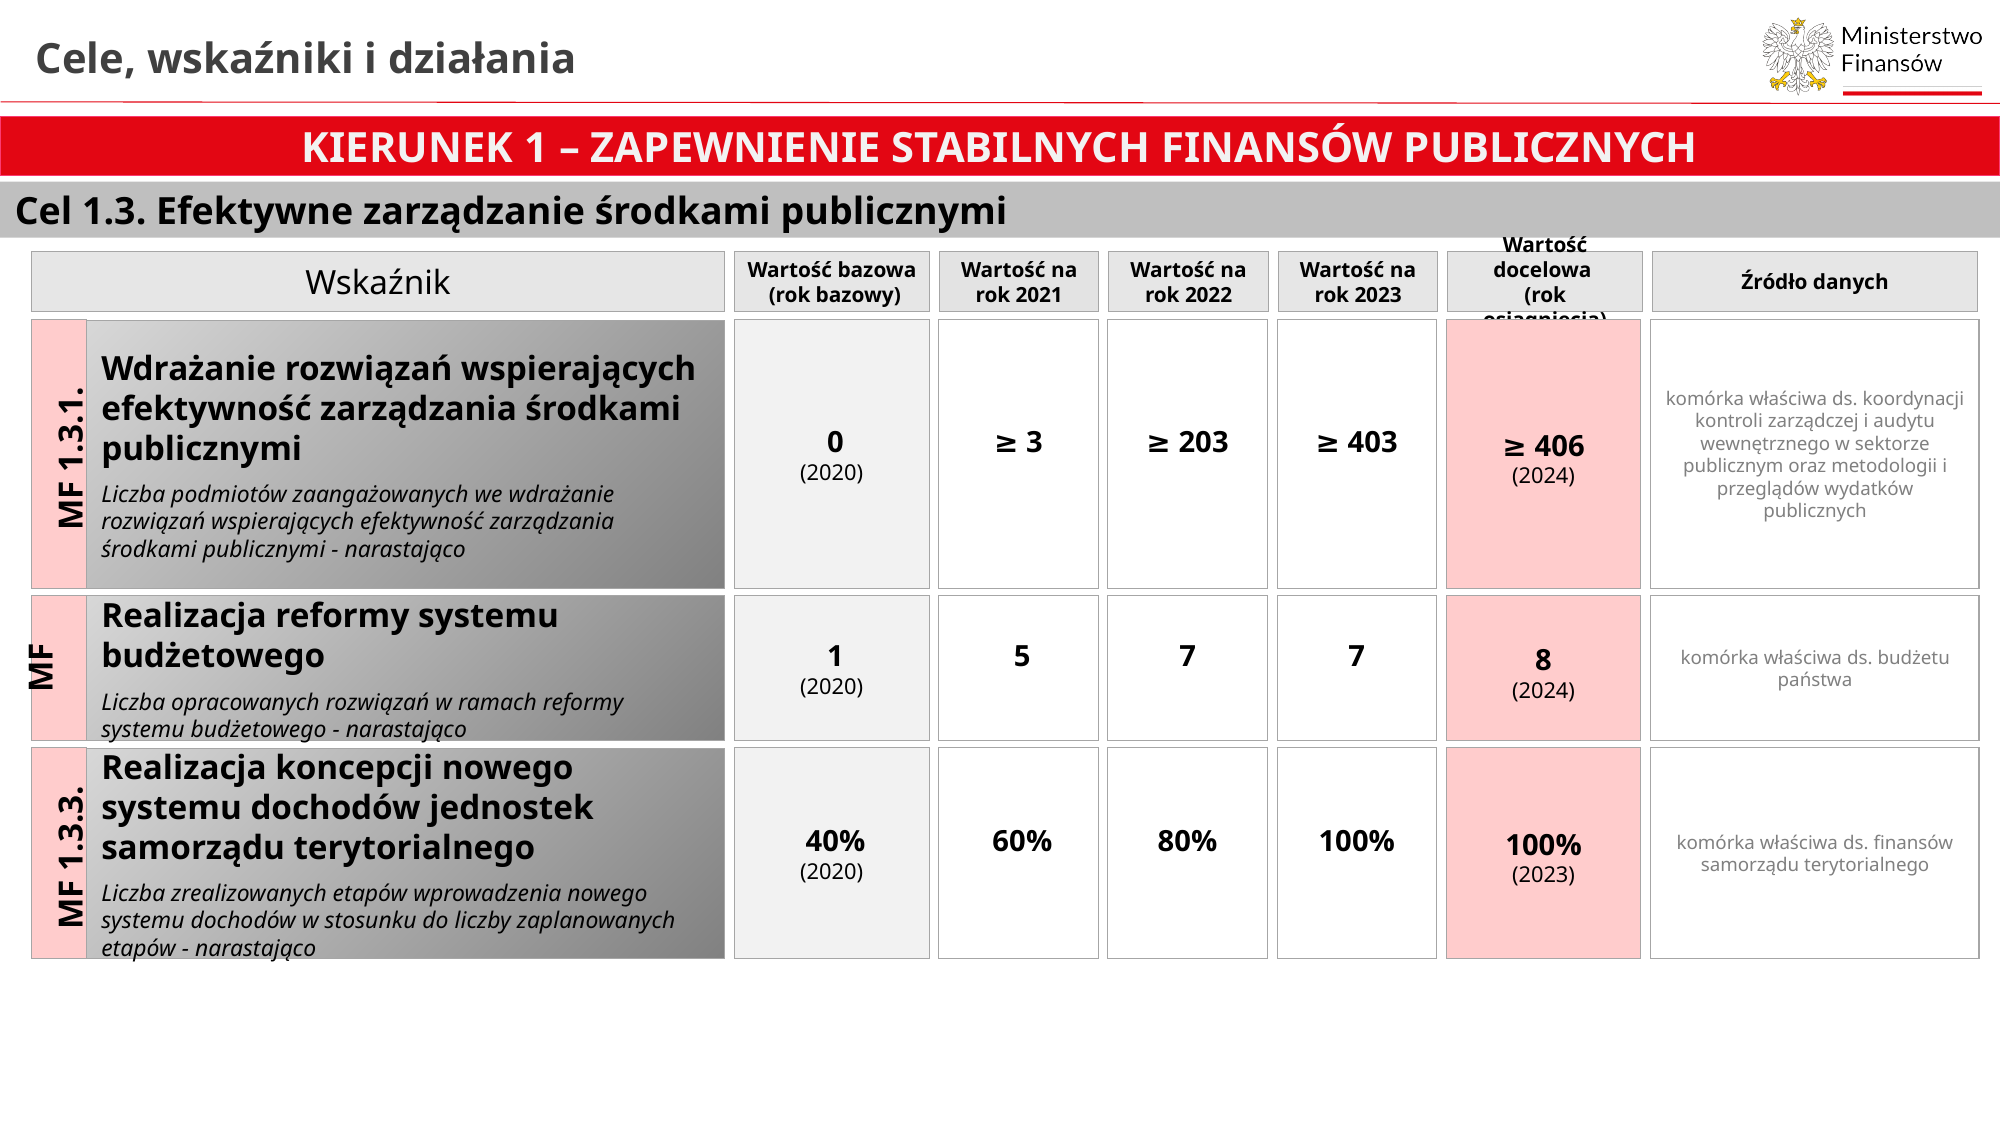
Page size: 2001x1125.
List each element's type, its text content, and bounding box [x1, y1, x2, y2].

text_box komórka właściwa ds. budżetu państwa [1650, 595, 1980, 741]
text_box Wartość na rok 2022 [1108, 251, 1269, 312]
text_box 80% [1107, 747, 1268, 959]
text_box Wartość docelowa (rok osiągnięcia) [1447, 251, 1643, 312]
text_box Źródło danych [1652, 251, 1978, 312]
text_box Cele, wskaźniki i działania [31, 24, 1549, 89]
text_box 100% (2023) [1446, 747, 1641, 959]
picture [1743, 104, 2000, 114]
text_box 5 [938, 595, 1099, 741]
text_box ≥ 403 [1277, 319, 1437, 589]
text_box Cel 1.3. Efektywne zarządzanie środkami publicznymi [0, 181, 2000, 238]
text_box 8 (2024) [1446, 595, 1641, 741]
text_box Wartość na rok 2021 [939, 251, 1099, 312]
text_box Wartość bazowa (rok bazowy) [734, 251, 930, 312]
text_box ≥ 203 [1107, 319, 1268, 589]
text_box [31, 747, 725, 959]
text_box Wartość na rok 2023 [1278, 251, 1438, 312]
text_box 1 (2020) [734, 595, 930, 741]
text_box 100% [1277, 747, 1437, 959]
text_box Wskaźnik [31, 251, 725, 312]
text_box ≥ 3 [938, 319, 1099, 589]
text_box komórka właściwa ds. finansów samorządu terytorialnego [1650, 747, 1980, 959]
text_box 7 [1107, 595, 1268, 741]
text_box 60% [938, 747, 1099, 959]
text_box komórka właściwa ds. koordynacji kontroli zarządczej i audytu wewnętrznego w sektorze publicznym oraz metodologii i przeglądów wydatków publicznych [1650, 319, 1980, 589]
picture [1743, 0, 2000, 101]
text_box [31, 319, 725, 589]
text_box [31, 595, 725, 741]
text_box 40% (2020) [734, 747, 930, 959]
text_box 0 (2020) [734, 319, 930, 589]
text_box ≥ 406 (2024) [1446, 319, 1641, 589]
text_box 7 [1277, 595, 1437, 741]
text_box KIERUNEK 1 – ZAPEWNIENIE STABILNYCH FINANSÓW PUBLICZNYCH [0, 116, 2000, 176]
